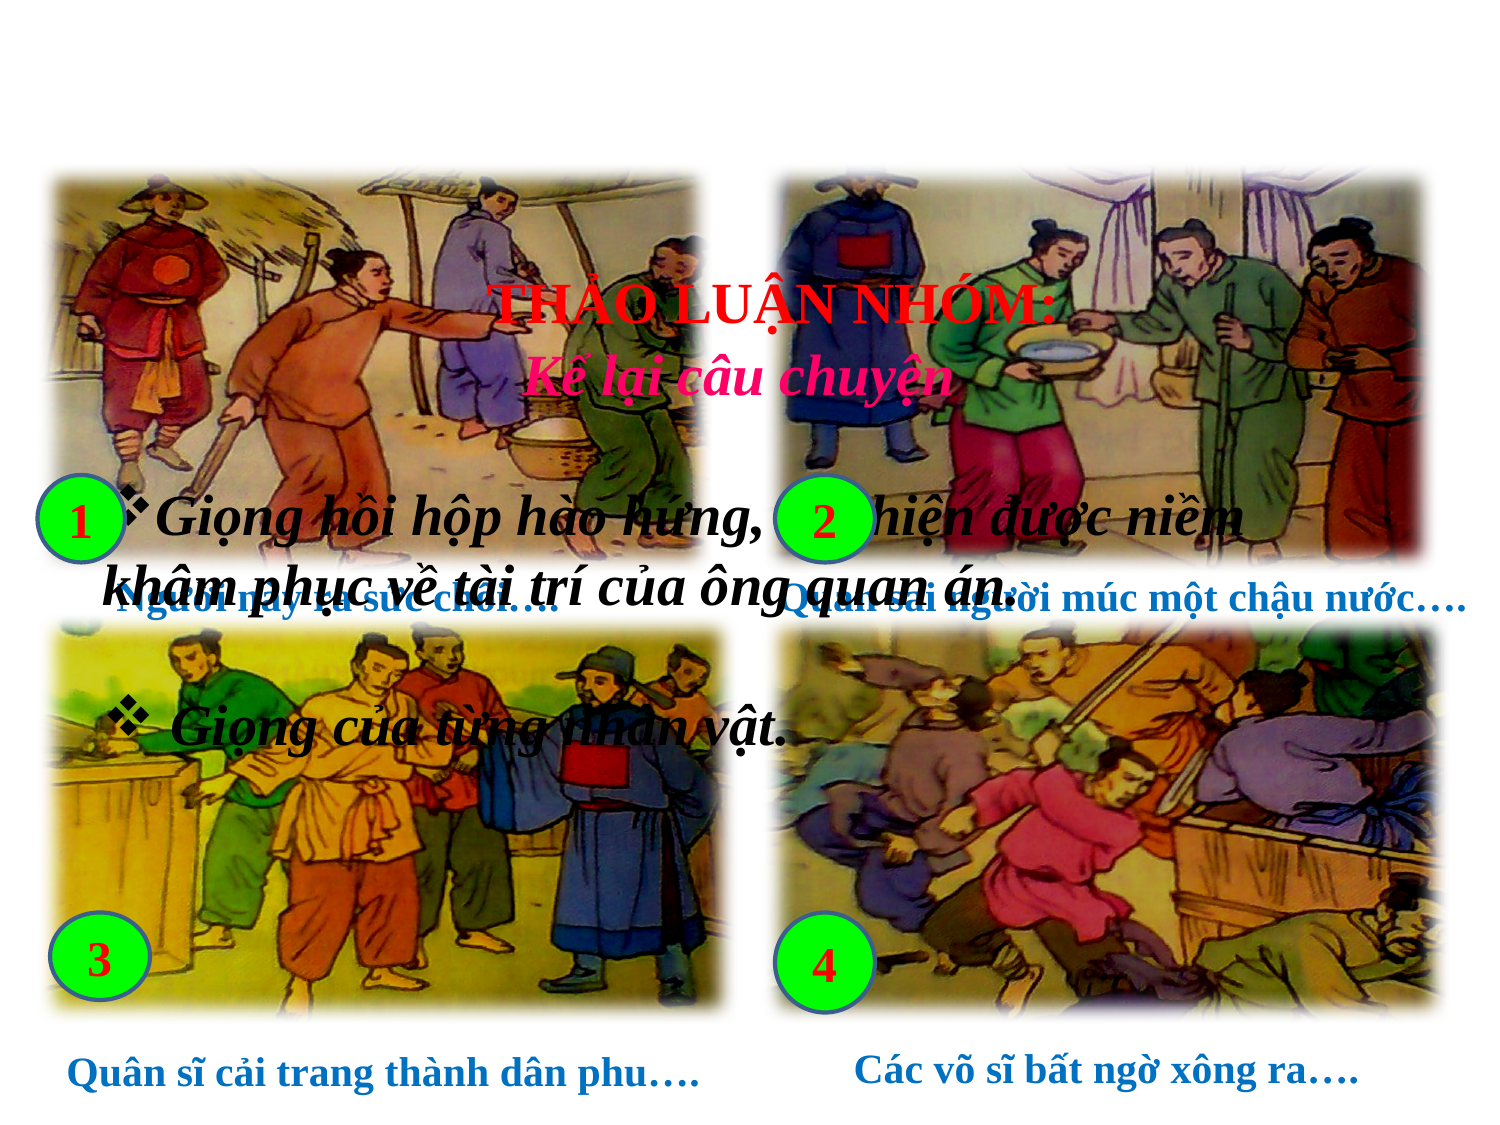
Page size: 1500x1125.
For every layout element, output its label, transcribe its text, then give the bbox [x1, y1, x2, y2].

picture [37, 612, 738, 1026]
picture [37, 162, 713, 576]
text_box Các võ sĩ bất ngờ xông ra…. [838, 1035, 1375, 1100]
text_box Quan sai người múc một chậu nước…. [1325, 562, 1483, 628]
text_box Quân sĩ cải trang thành dân phu…. [51, 1037, 716, 1103]
picture [762, 612, 1451, 1026]
text_box THẢO LUẬN NHÓM: Kể lại câu chuyện Giọng hồi hộp hào hứng, thể hiện được niềm khâm phục về tài trí của ông quan án. Giọng của từng nhân vật. [87, 249, 1325, 765]
picture [762, 162, 1438, 576]
